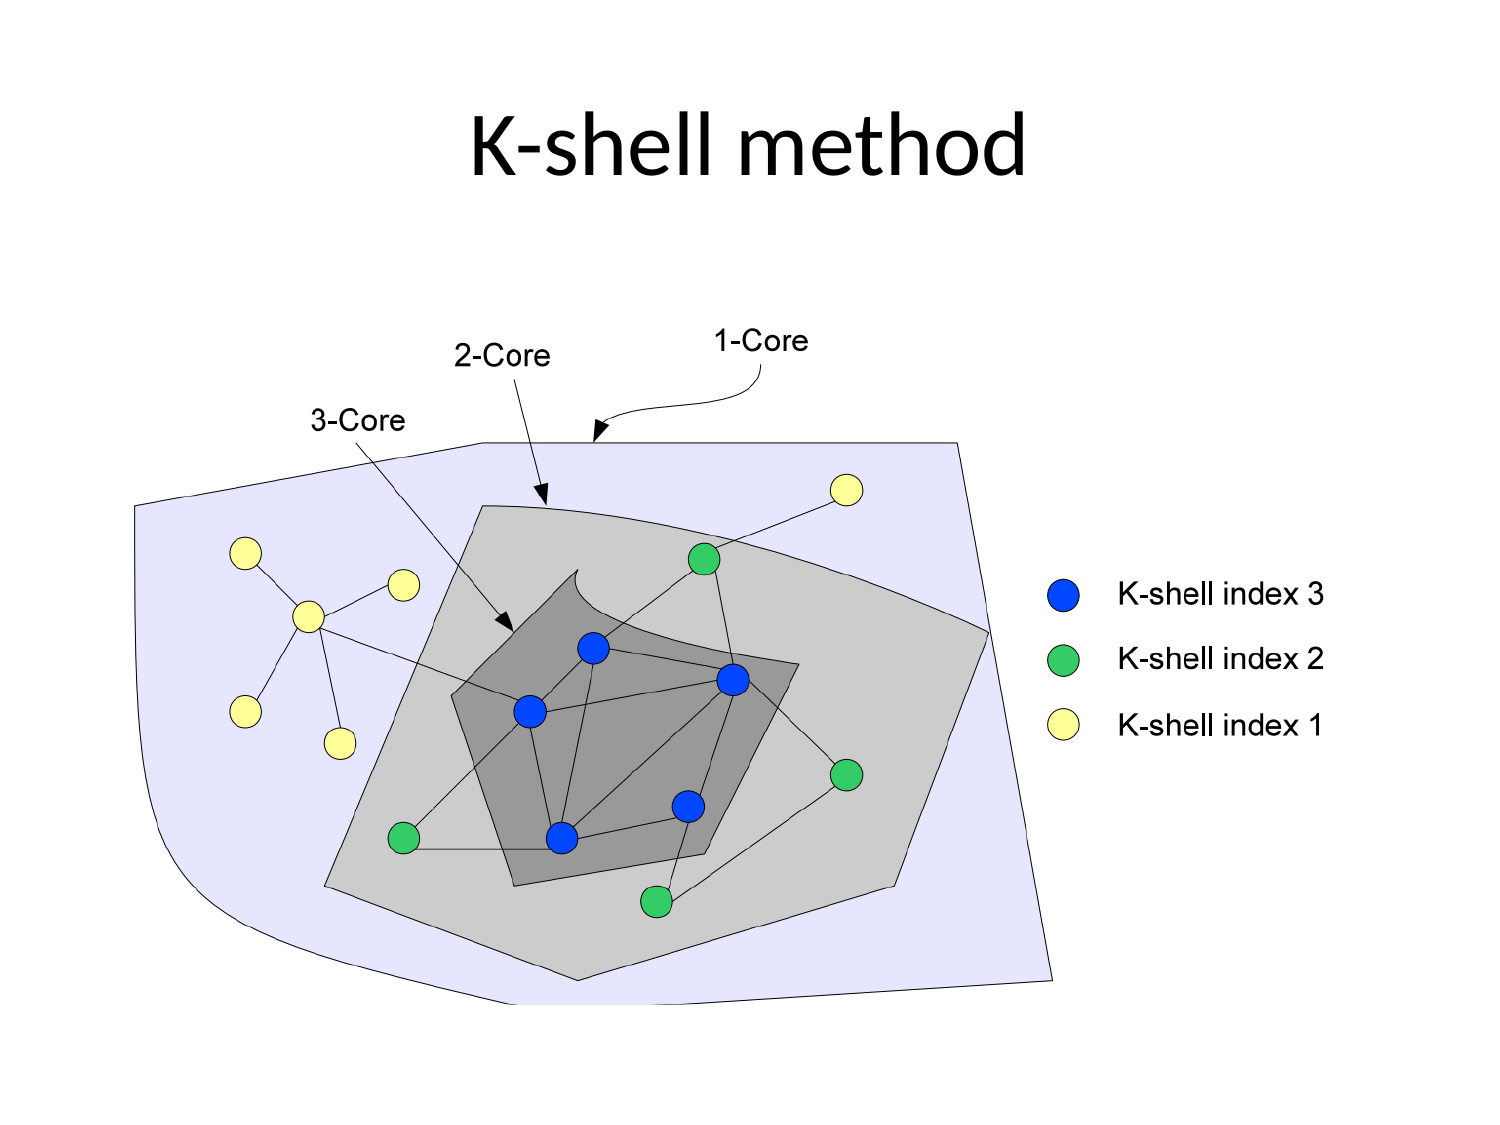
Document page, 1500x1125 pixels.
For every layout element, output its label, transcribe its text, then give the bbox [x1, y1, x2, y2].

title K-shell method [75, 45, 1425, 233]
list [118, 262, 1382, 1006]
